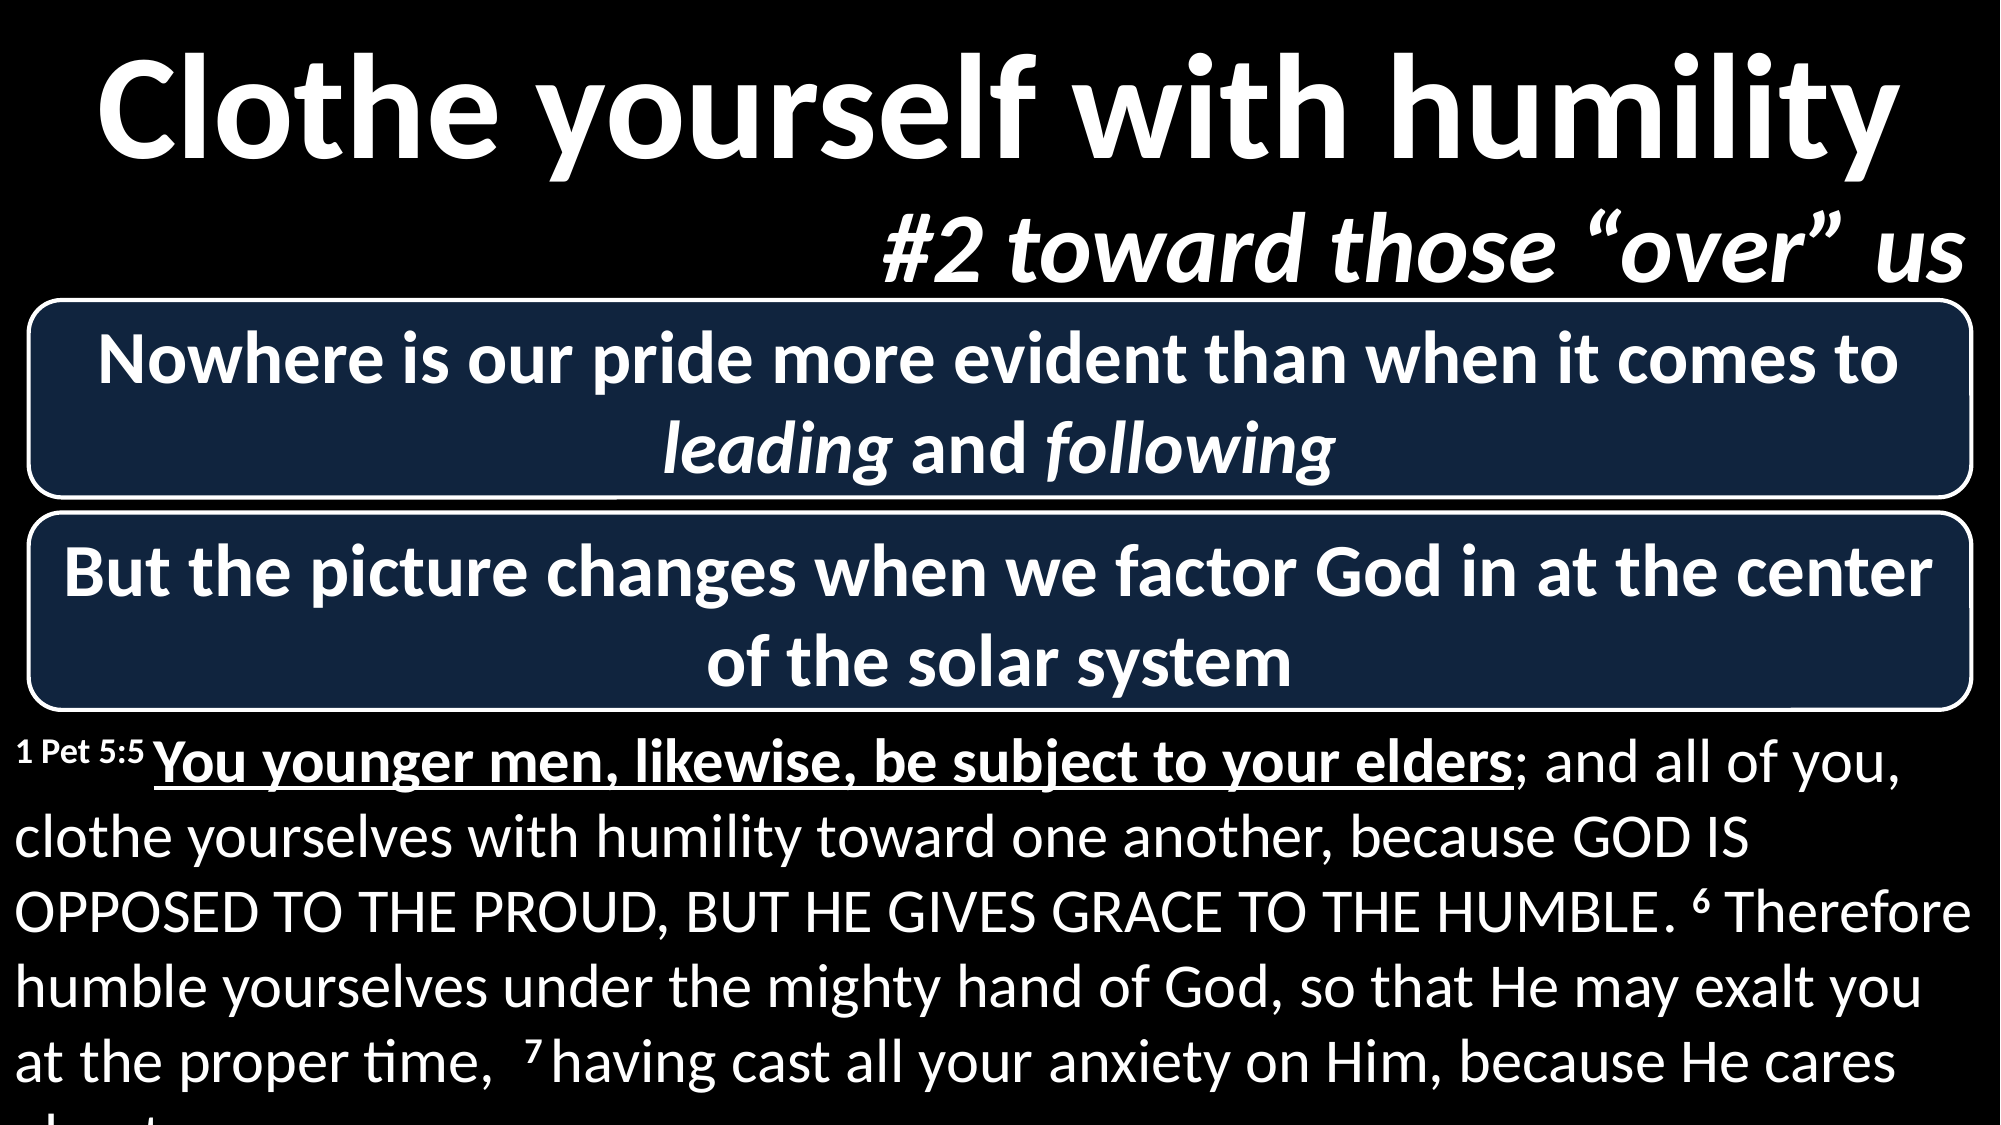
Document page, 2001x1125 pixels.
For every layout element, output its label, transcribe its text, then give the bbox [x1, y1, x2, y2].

text_box But the picture changes when we factor God in at the center of the solar system [26, 510, 1974, 712]
text_box #2 toward those “over” us [848, 160, 2000, 324]
text_box Nowhere is our pride more evident than when it comes to leading and following [26, 297, 1974, 500]
text_box 1 Pet 5:5 You younger men, likewise, be subject to your elders; and all of you, clothe yourselves with humility toward one another, because God is opposed to the proud, but He gives grace to the humble. 6 Therefore humble yourselves under the mighty hand of God, so that He may exalt you at the proper time, 7 having cast all your anxiety on Him, because He cares about you. [0, 710, 2000, 1102]
text_box Clothe yourself with humility [0, 0, 2000, 199]
